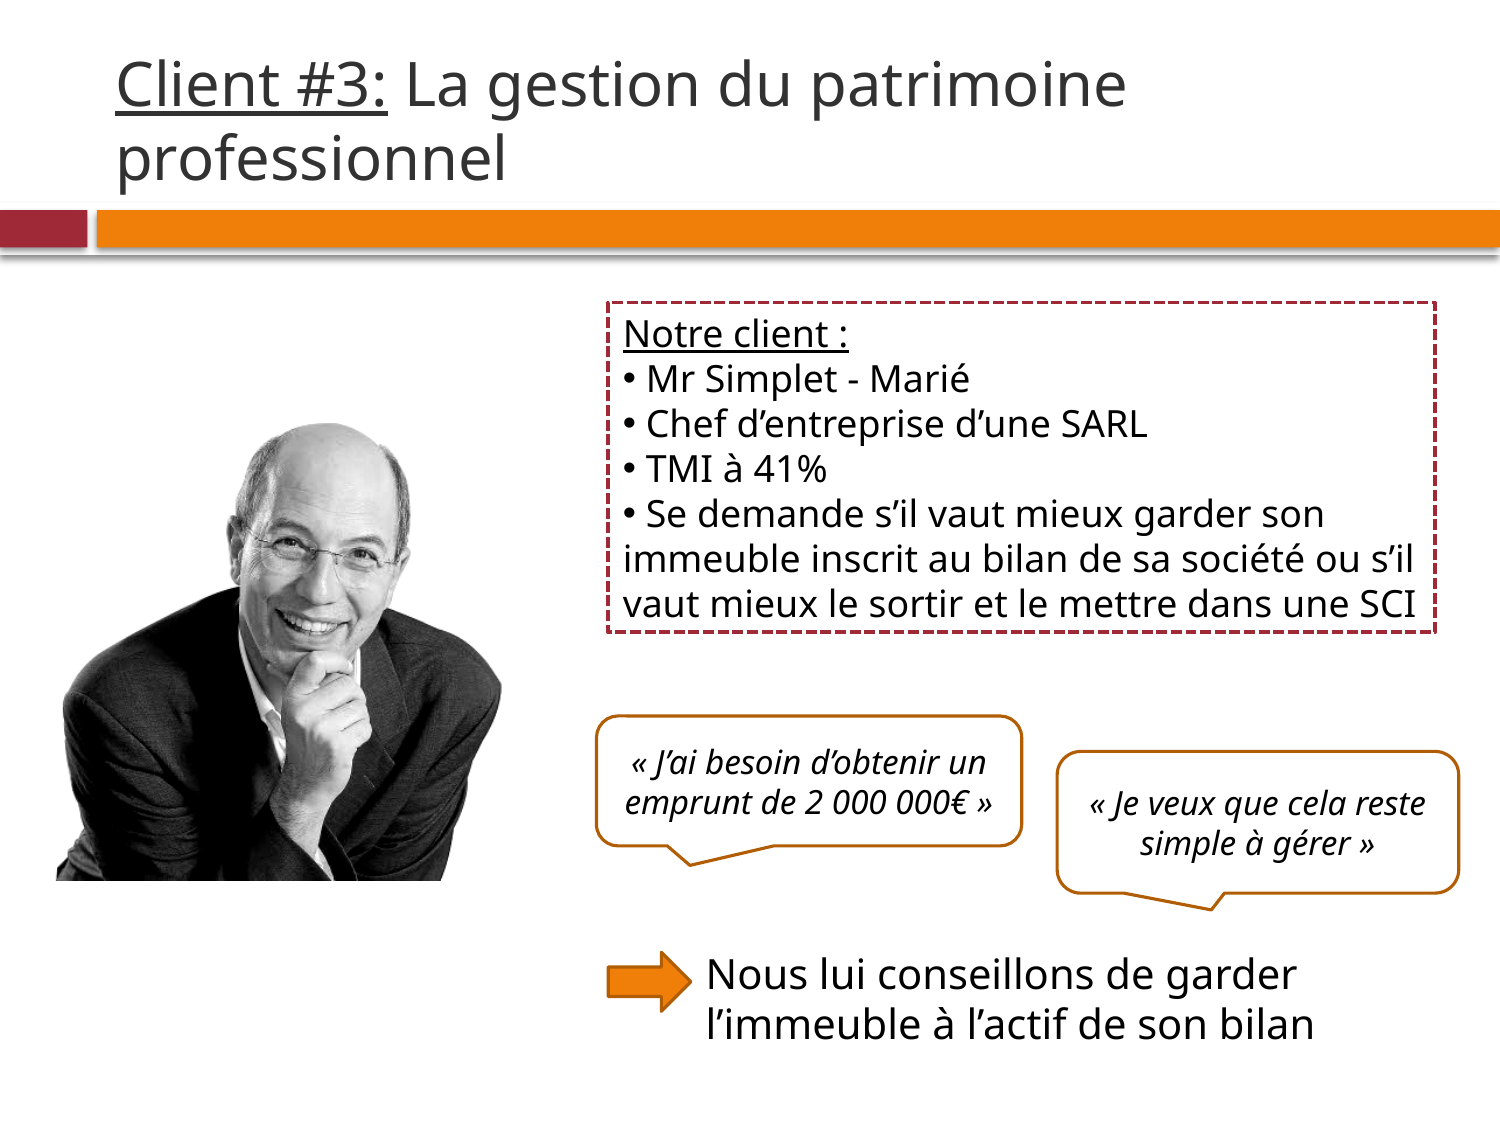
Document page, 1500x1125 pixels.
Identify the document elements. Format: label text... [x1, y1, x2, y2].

text_box Notre client : Mr Simplet - Marié Chef d’entreprise d’une SARL TMI à 41% Se demande s’il vaut mieux garder son immeuble inscrit au bilan de sa société ou s’il vaut mieux le sortir et le mettre dans une SCI [608, 302, 1436, 633]
picture [0, 408, 581, 882]
title Client #3: La gestion du patrimoine professionnel [100, 37, 1438, 200]
text_box « J’ai besoin d’obtenir un emprunt de 2 000 000€ » [594, 714, 1024, 867]
text_box « Je veux que cela reste simple à gérer » [1055, 749, 1461, 912]
text_box [606, 950, 690, 1013]
text_box Nous lui conseillons de garder l’immeuble à l’actif de son bilan [690, 940, 1447, 1056]
